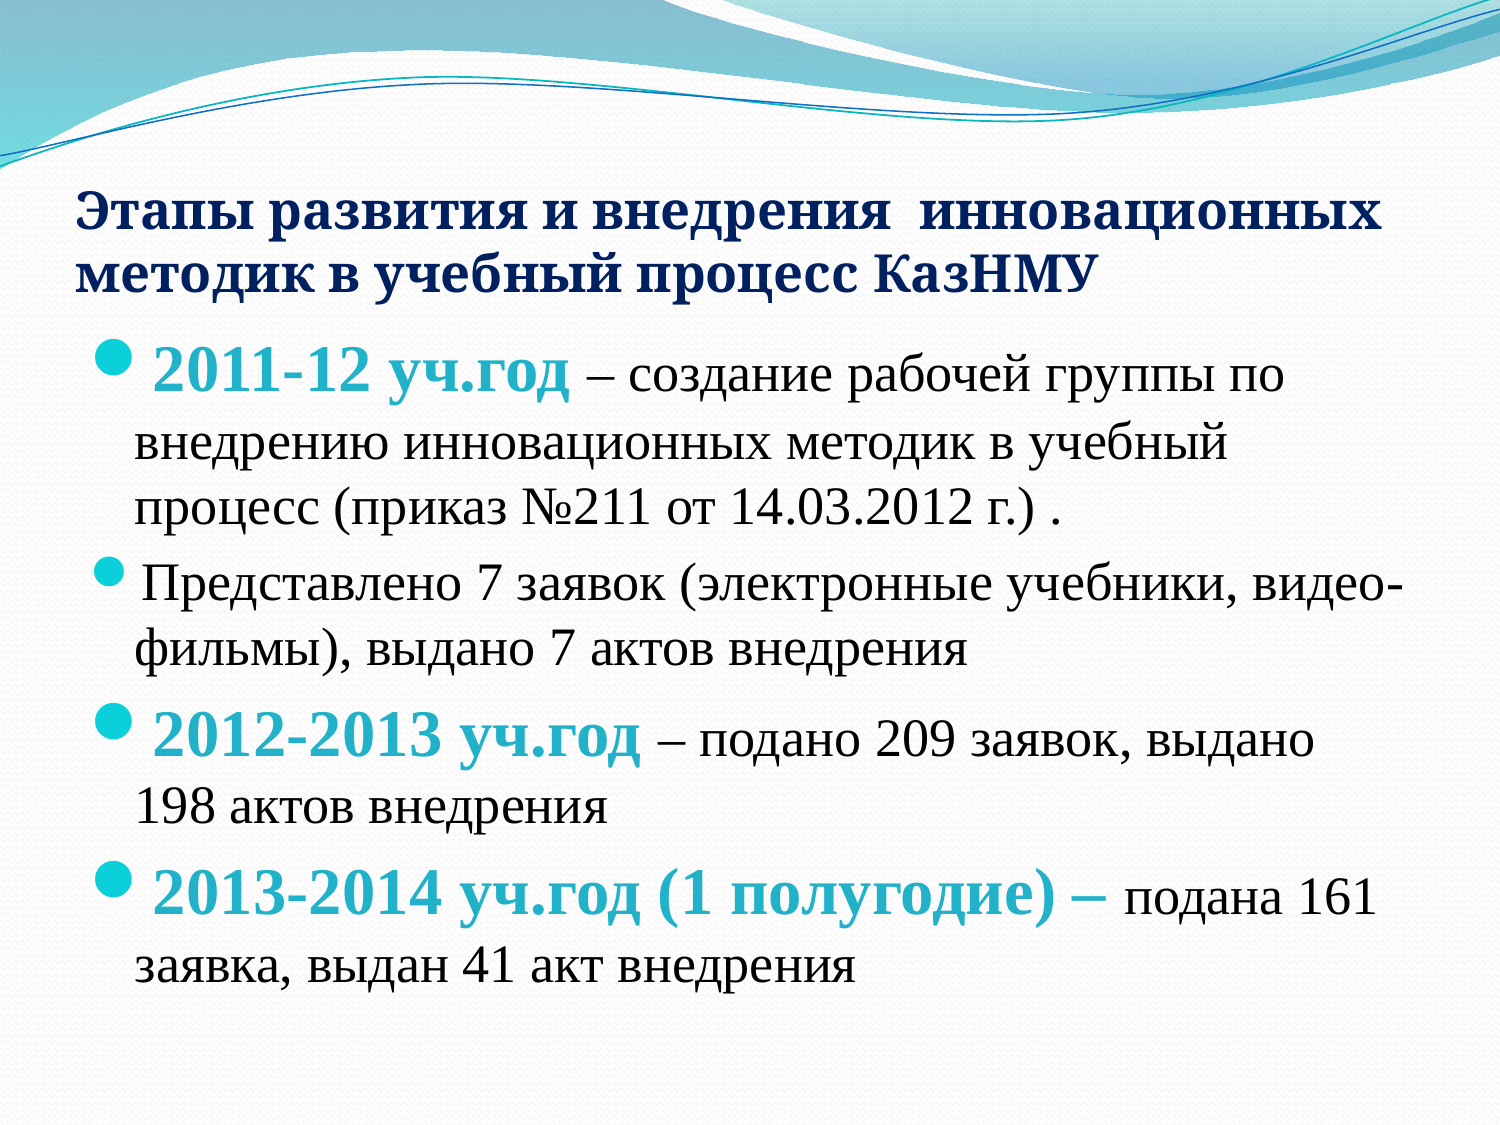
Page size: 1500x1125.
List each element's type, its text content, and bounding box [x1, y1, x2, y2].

title Этапы развития и внедрения инновационных методик в учебный процесс КазНМУ [75, 115, 1425, 303]
list 2011-12 уч.год – создание рабочей группы по внедрению инновационных методик в учебный процесс (приказ №211 от 14.03.2012 г.) . Представлено 7 заявок (электронные учебники, видео-фильмы), выдано 7 актов внедрения 2012-2013 уч.год – подано 209 заявок, выдано 198 актов внедрения 2013-2014 уч.год (1 полугодие) – подана 161 заявка, выдан 41 акт внедрения [75, 317, 1425, 1038]
